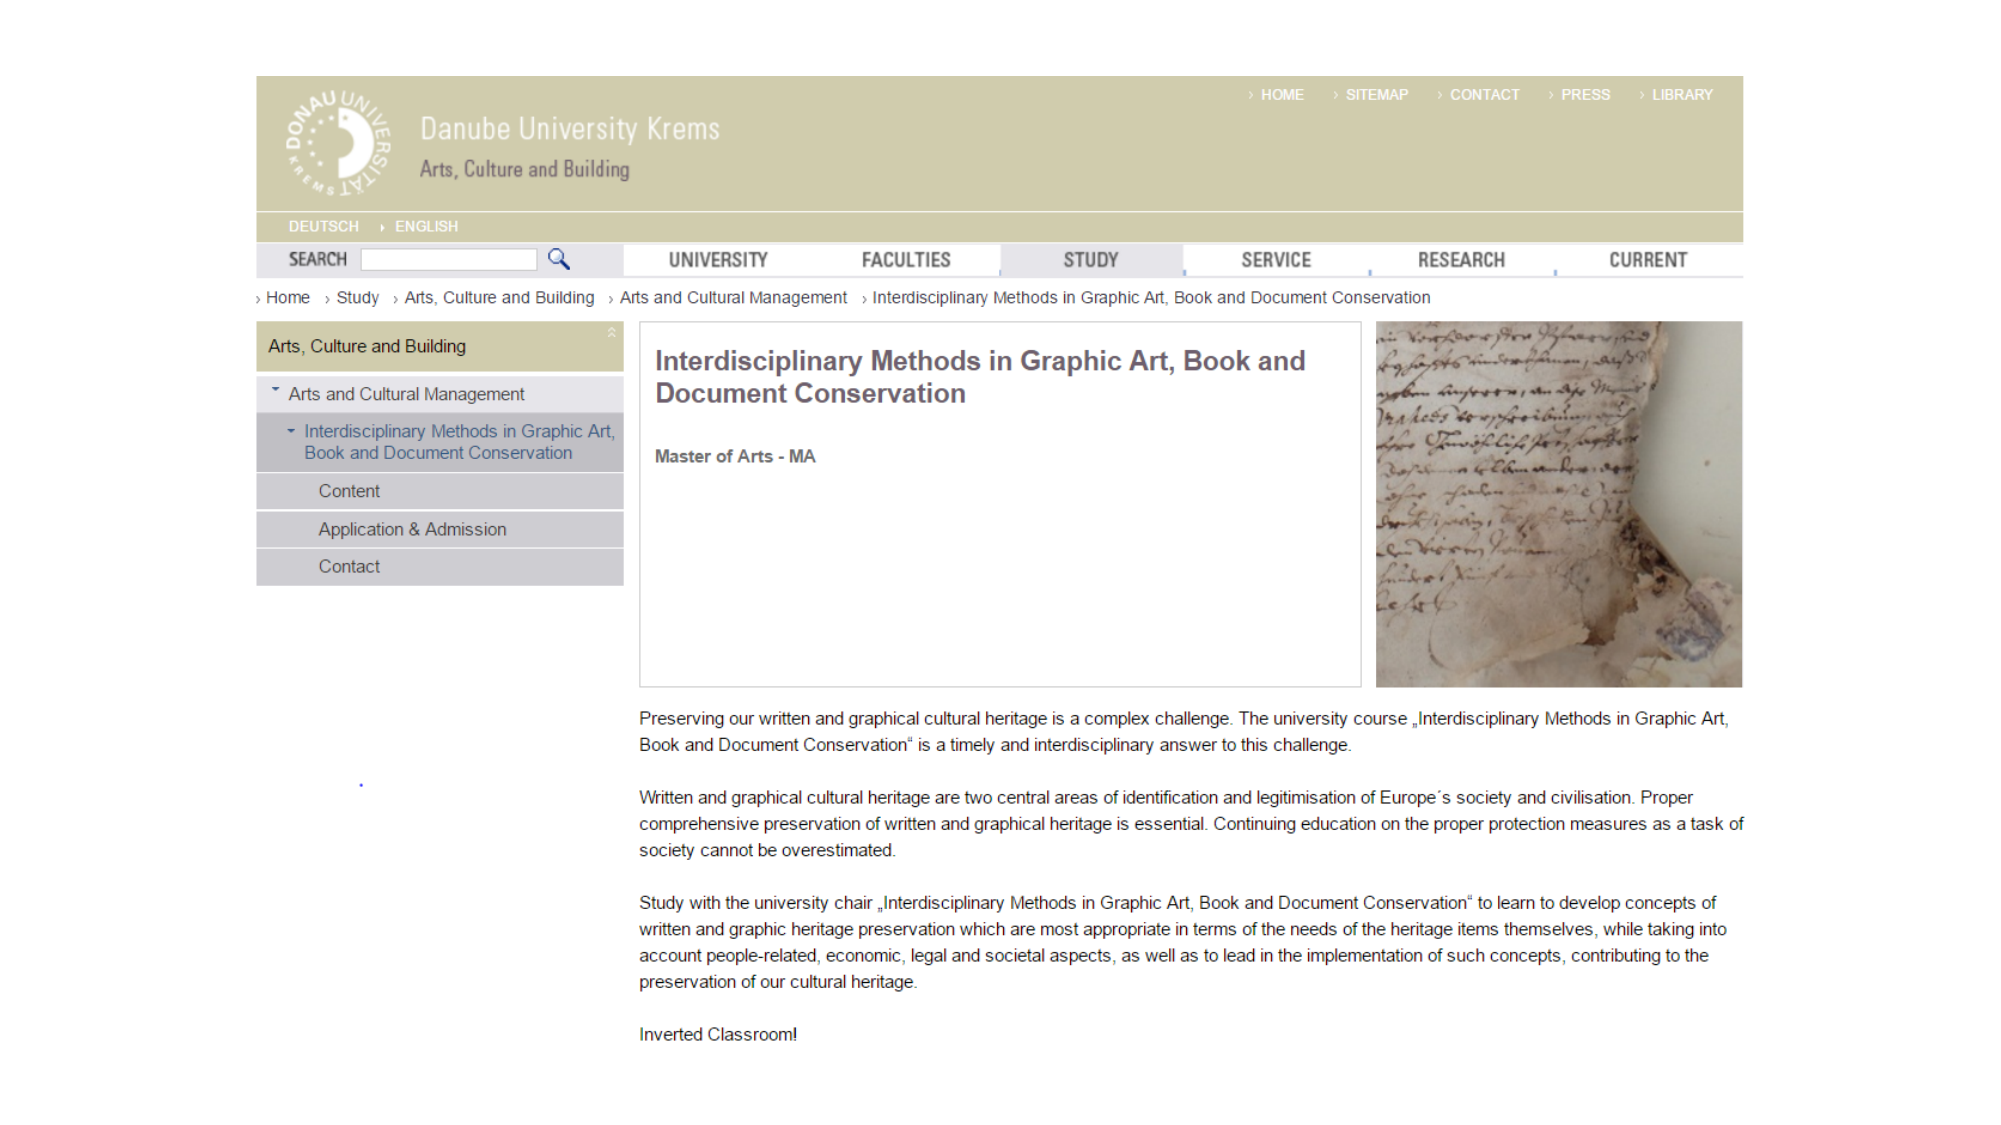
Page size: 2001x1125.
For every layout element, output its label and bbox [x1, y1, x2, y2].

list [253, 76, 1747, 1067]
